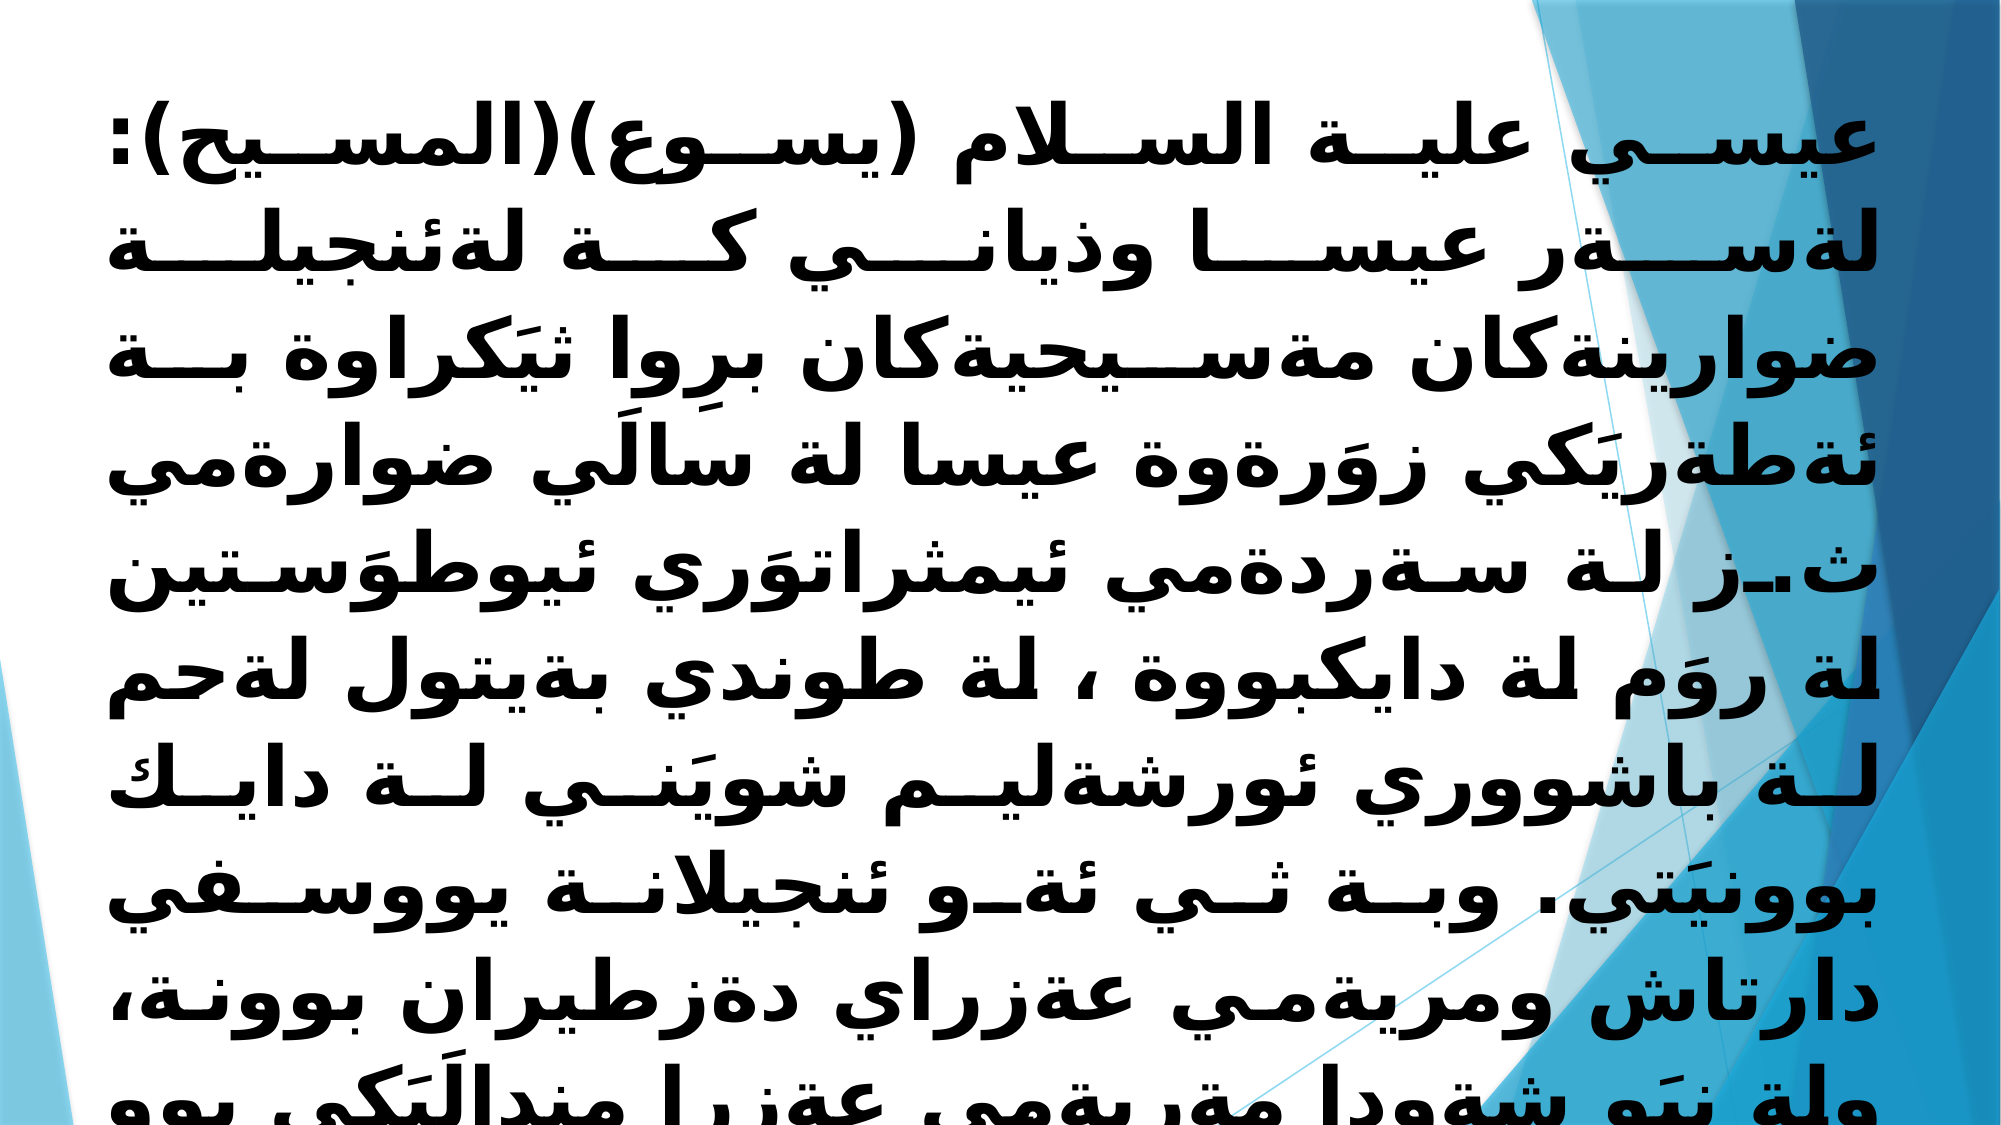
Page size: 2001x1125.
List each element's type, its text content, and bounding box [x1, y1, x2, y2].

text_box عيسي علية السلام (يسوع)(المسيح): لةسةر عيسا وذياني كة لةئنجيلة ضوارينةكان مةسيحيةكان برِوا ثيَكراوة بة ئةطةريَكي زوَرةوة عيسا لة سالَي ضوارةمي ث.ز لة سةردةمي ئيمثراتوَري ئيوطوَستين لة روَم لة دايكبووة ، لة طوندي بةيتول لةحم لة باشووري ئورشةليم شويَني لة دايك بوونيَتي. وبة ثي ئةو ئنجيلانة يووسفي دارتاش ومريةمي عةزراي دةزطيران بوونة، ولة نيَو شةودا مةريةمي عةزرا مندالَيَكي بوو ودايكي لة طةورِي ئاذةلَةكان خةواندي ولة دواي ضةند روَذيك بةروة ناسرة كةلة شارةكاني جةليل وشويَني نيشتةجيَ بوونيان بوو طةرِانةوة. [90, 67, 1899, 1125]
